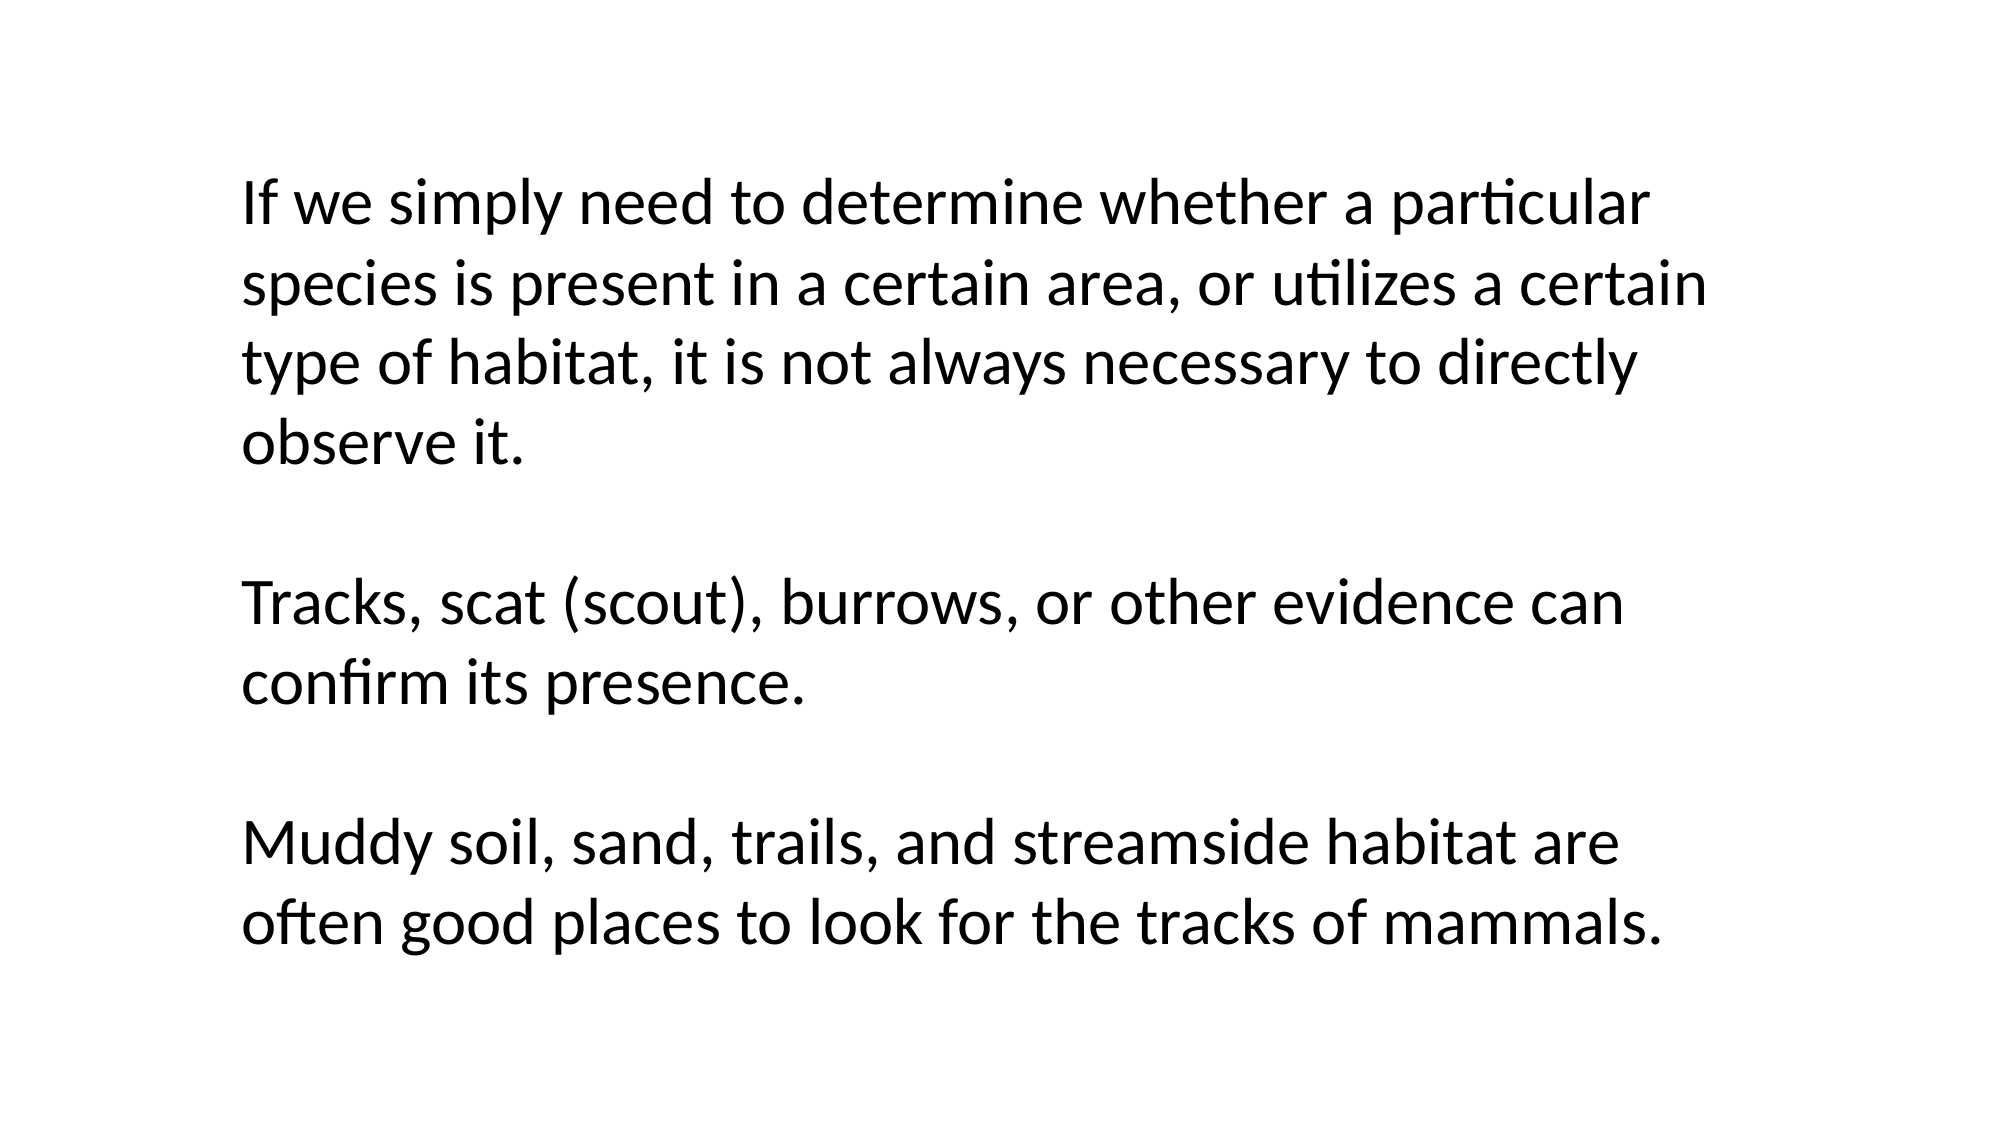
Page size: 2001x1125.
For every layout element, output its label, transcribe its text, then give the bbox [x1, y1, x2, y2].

text_box If we simply need to determine whether a particular species is present in a certain area, or utilizes a certain type of habitat, it is not always necessary to directly observe it. Tracks, scat (scout), burrows, or other evidence can confirm its presence. Muddy soil, sand, trails, and streamside habitat are often good places to look for the tracks of mammals. [226, 150, 1774, 966]
